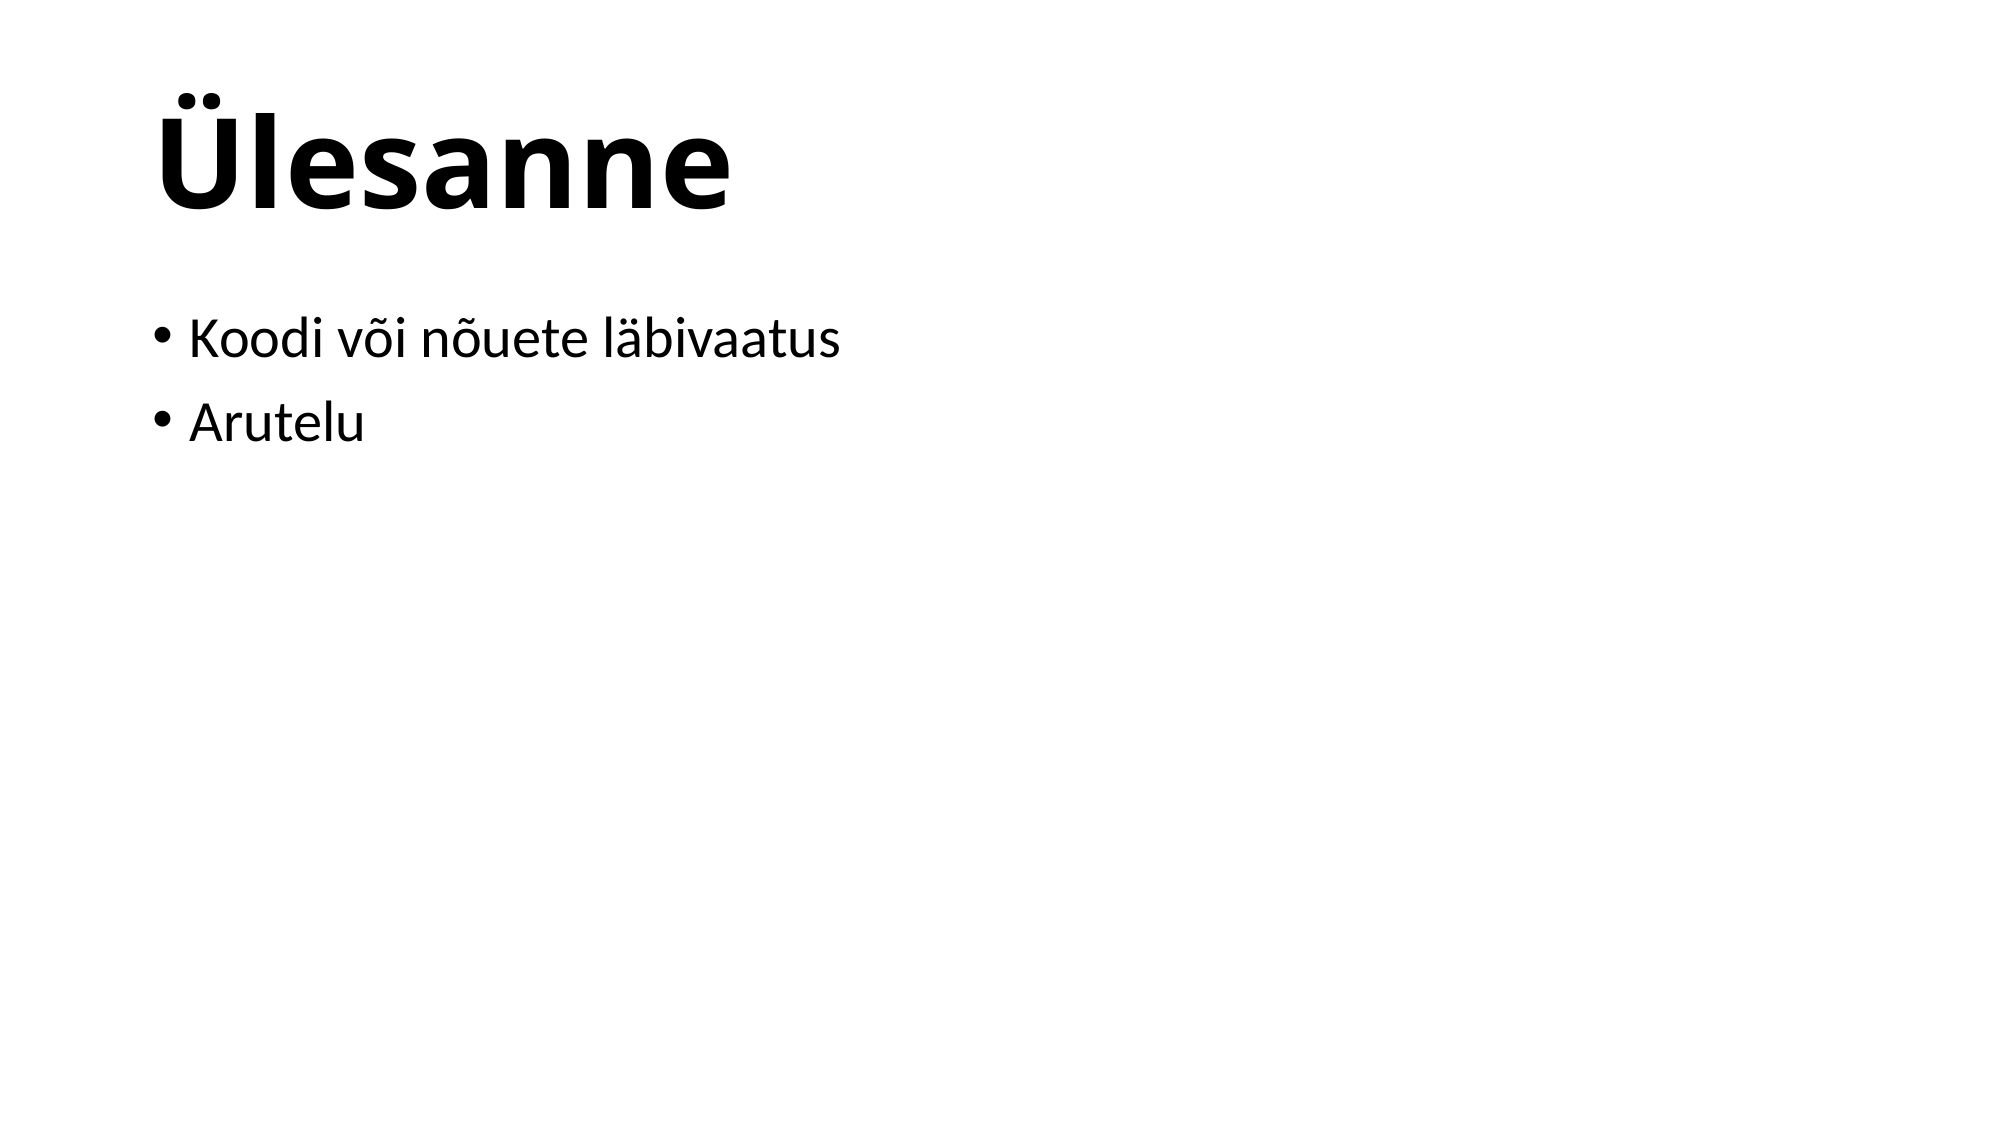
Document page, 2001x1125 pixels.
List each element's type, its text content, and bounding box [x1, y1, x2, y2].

title Ülesanne [137, 59, 1863, 278]
list Koodi või nõuete läbivaatus Arutelu [137, 299, 1863, 1014]
